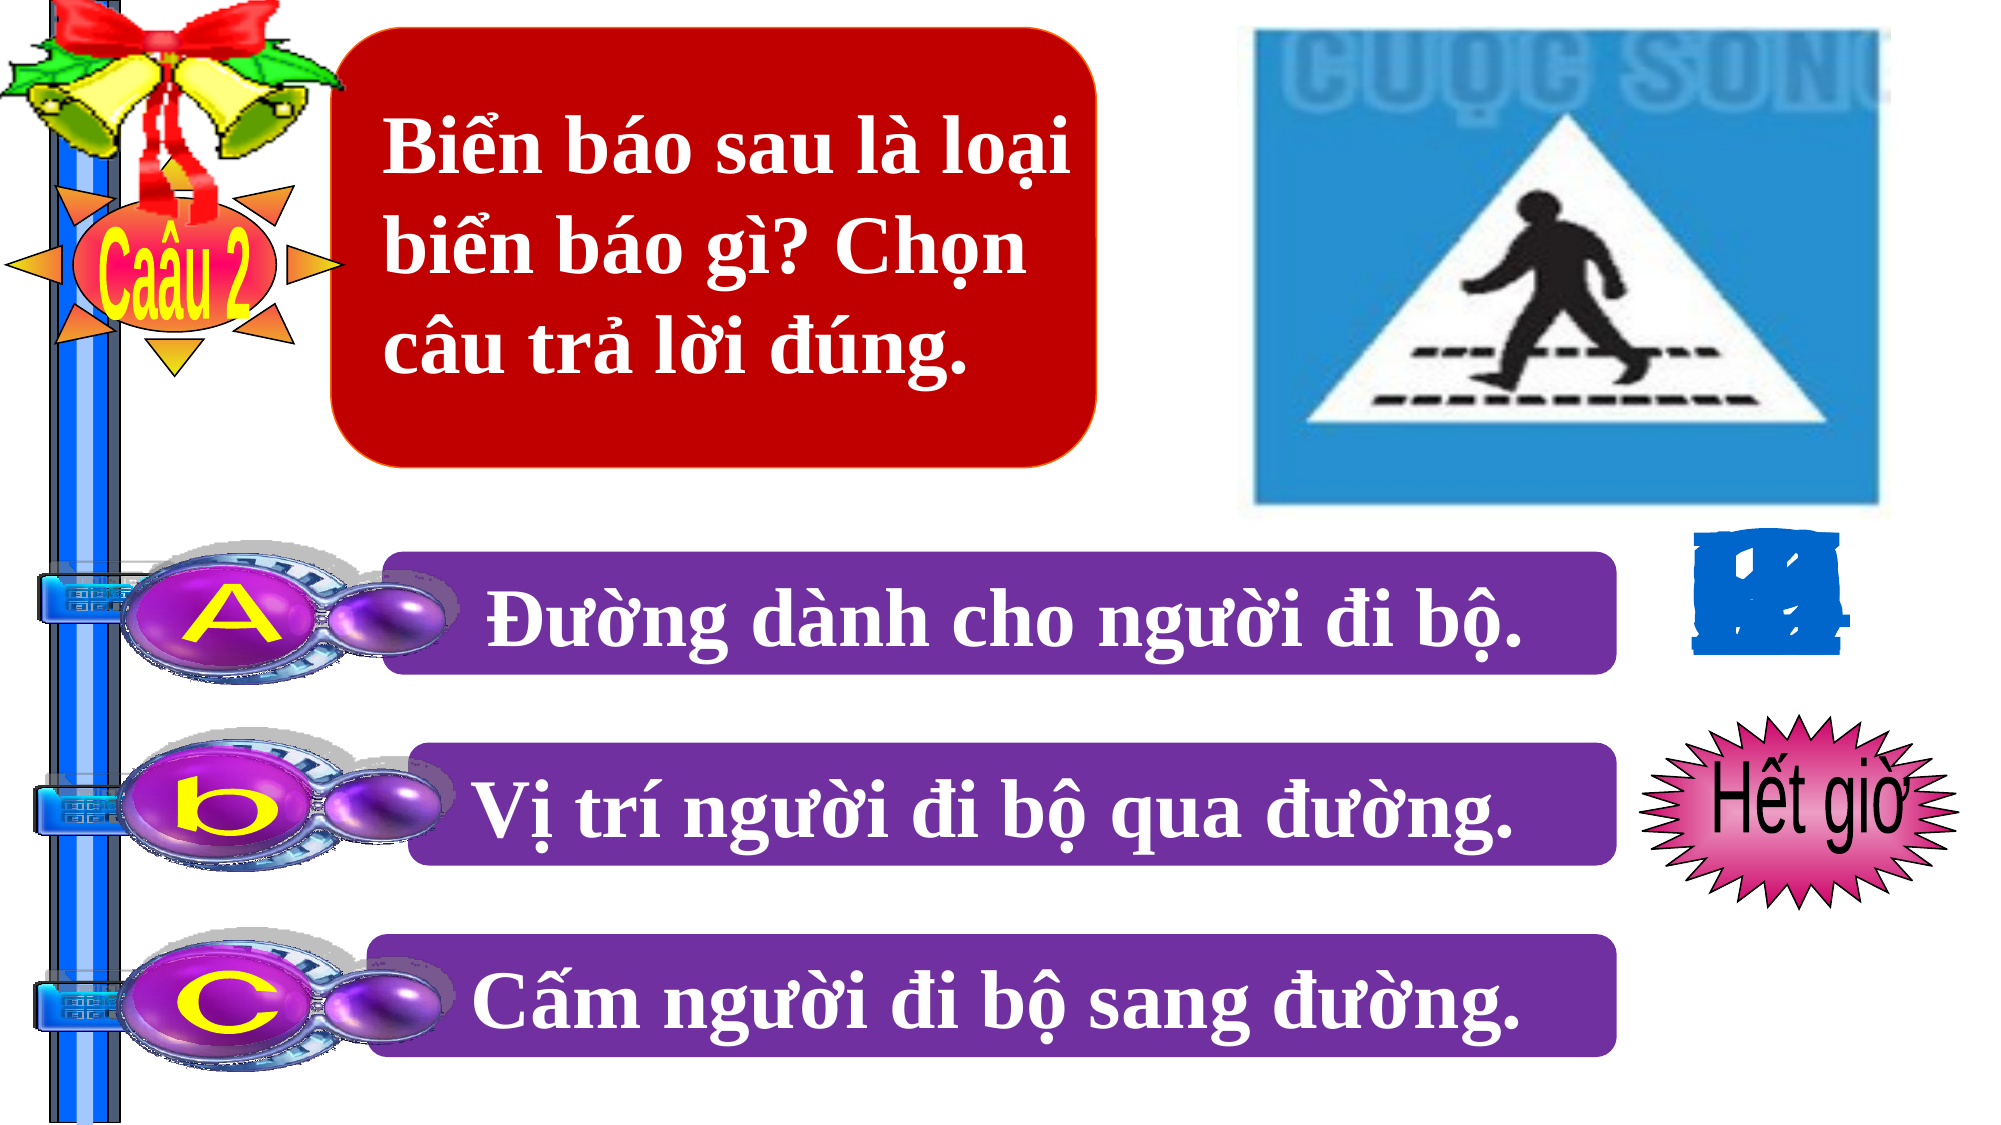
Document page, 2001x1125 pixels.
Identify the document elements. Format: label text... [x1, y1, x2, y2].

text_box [49, 839, 121, 976]
text_box Cấm người đi bộ sang đường. [456, 934, 1617, 1058]
picture [0, 0, 350, 238]
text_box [49, 1035, 121, 1125]
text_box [1638, 715, 1960, 910]
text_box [49, 238, 121, 568]
text_box [287, 245, 344, 285]
picture [32, 739, 444, 872]
text_box [330, 27, 1097, 468]
text_box [5, 250, 49, 280]
text_box Vị trí người đi bộ qua đường. [444, 742, 1617, 866]
picture [36, 553, 448, 685]
picture [1237, 26, 1891, 519]
text_box Đường dành cho người đi bộ. [448, 551, 1617, 675]
text_box [121, 238, 277, 332]
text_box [49, 627, 121, 780]
text_box [233, 303, 294, 344]
text_box [145, 339, 204, 377]
text_box Biển báo sau là loại biển báo gì? Chọn câu trả lời đúng. [367, 83, 1139, 398]
picture [32, 940, 444, 1072]
